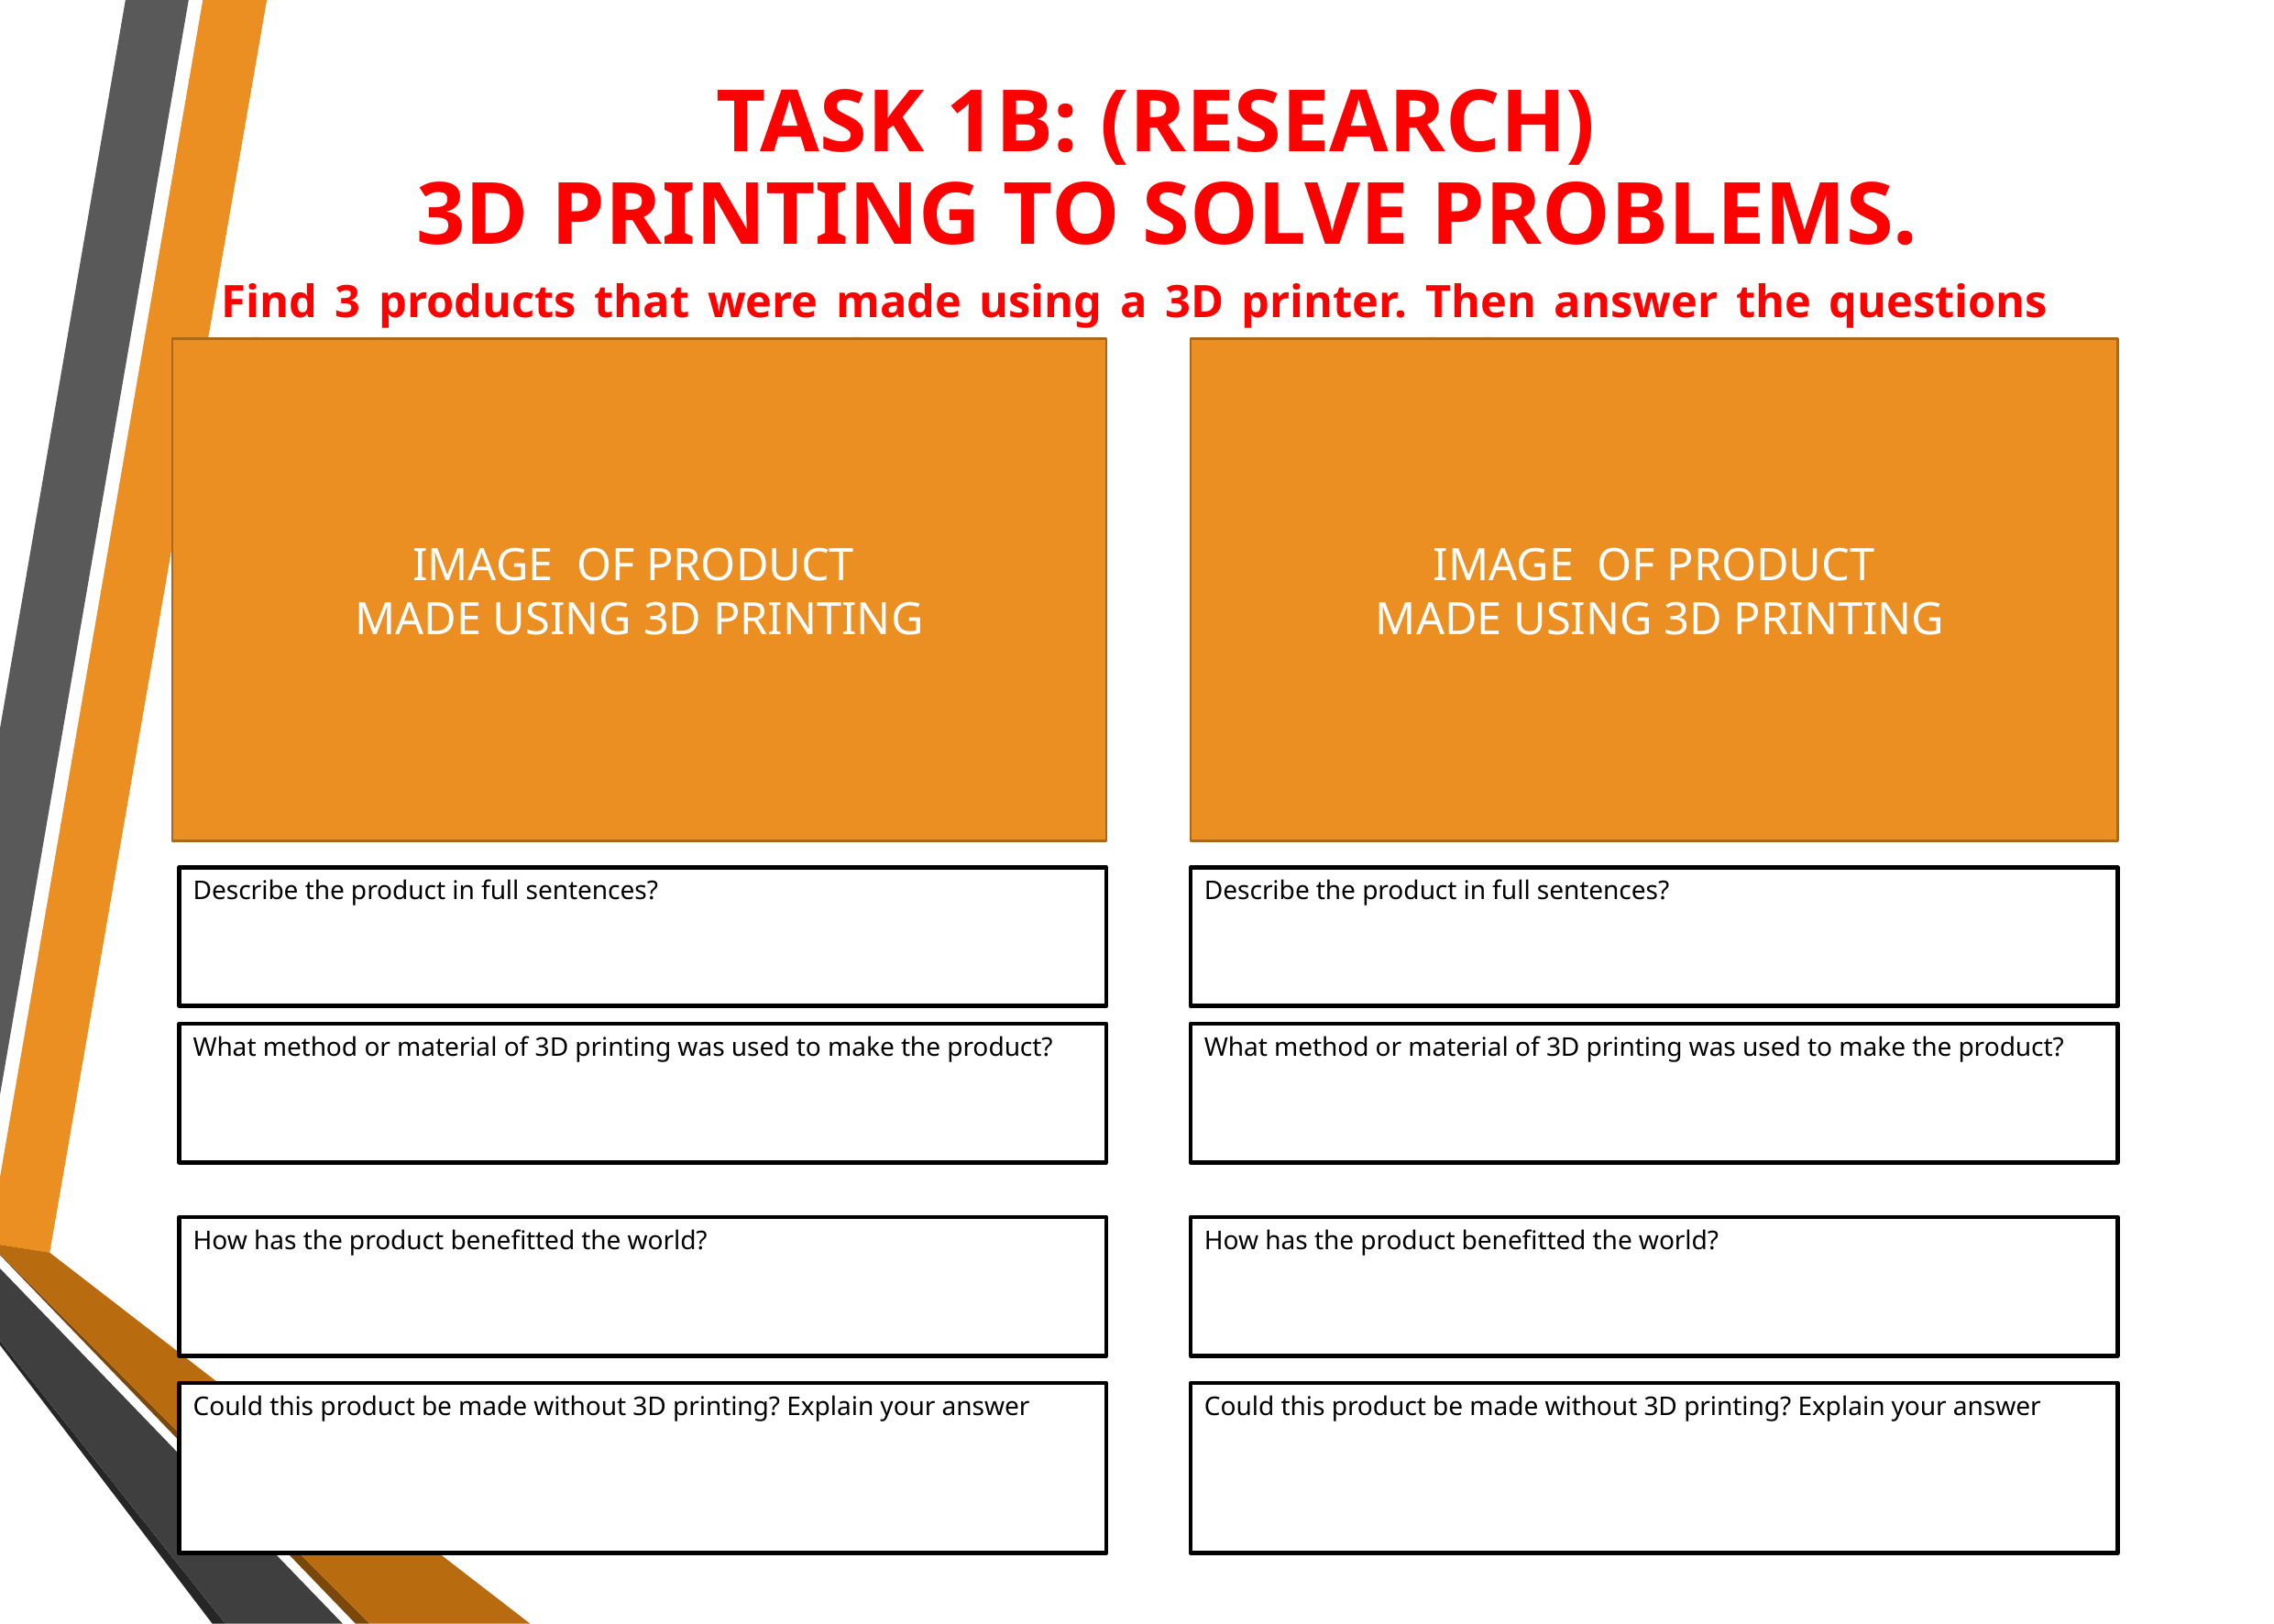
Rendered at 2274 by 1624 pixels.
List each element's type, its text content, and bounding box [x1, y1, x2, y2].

text_box TASK 1B: (RESEARCH) 3D PRINTING TO SOLVE PROBLEMS. [171, 67, 2163, 349]
text_box IMAGE OF PRODUCT MADE USING 3D PRINTING [171, 338, 1106, 841]
text_box Find 3 products that were made using a 3D printer. Then answer the questions about them below: [207, 266, 2062, 443]
text_box What method or material of 3D printing was used to make the product? [179, 1023, 1106, 1163]
text_box Could this product be made without 3D printing? Explain your answer [179, 1382, 1106, 1553]
text_box IMAGE OF PRODUCT MADE USING 3D PRINTING [1191, 338, 2118, 841]
text_box What method or material of 3D printing was used to make the product? [1191, 1023, 2118, 1163]
text_box Describe the product in full sentences? [179, 867, 1106, 1006]
text_box How has the product benefitted the world? [1191, 1216, 2118, 1356]
text_box Describe the product in full sentences? [1191, 867, 2118, 1006]
text_box Could this product be made without 3D printing? Explain your answer [1191, 1382, 2118, 1553]
text_box How has the product benefitted the world? [179, 1216, 1106, 1356]
